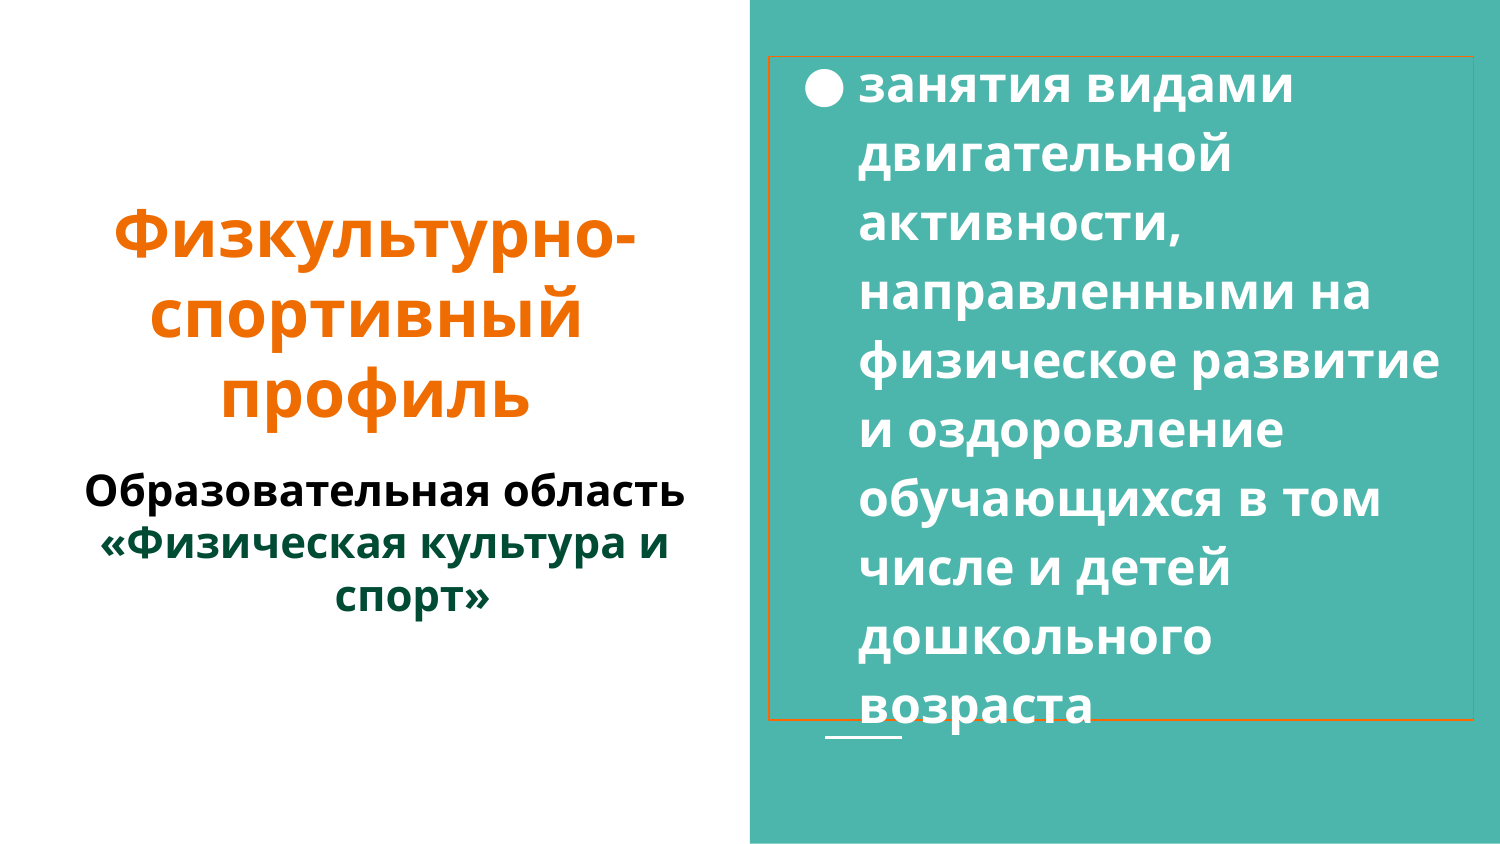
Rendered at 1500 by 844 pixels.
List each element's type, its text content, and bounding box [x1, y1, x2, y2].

title Физкультурно-спортивный профиль [43, 170, 708, 446]
list занятия видами двигательной активности, направленными на физическое развитие и оздоровление обучающихся в том числе и детей дошкольного возраста [768, 56, 1474, 721]
subtitle Образовательная область «Физическая культура и спорт» [43, 447, 708, 650]
